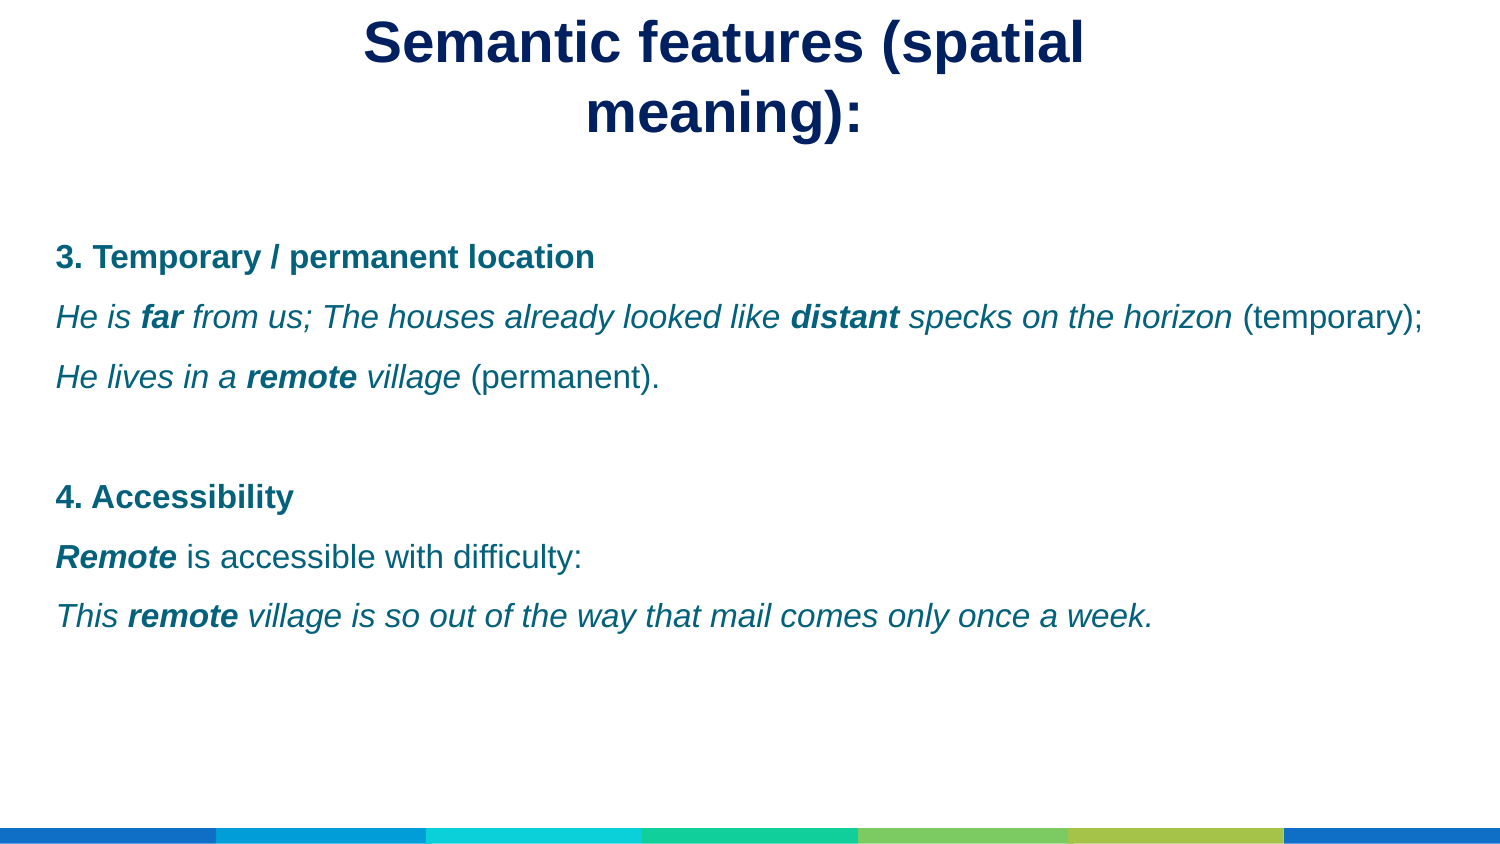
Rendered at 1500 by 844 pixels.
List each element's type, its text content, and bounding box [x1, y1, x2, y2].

text_box [0, 0, 1500, 75]
title Semantic features (spatial meaning): [262, 75, 1188, 133]
text_box 3. Temporary / permanent location He is far from us; The houses already looked like distant specks on the horizon (temporary); He lives in a remote village (permanent). 4. Accessibility Remote is accessible with difficulty: This remote village is so out of the way that mail comes only once a week. [40, 207, 1439, 772]
